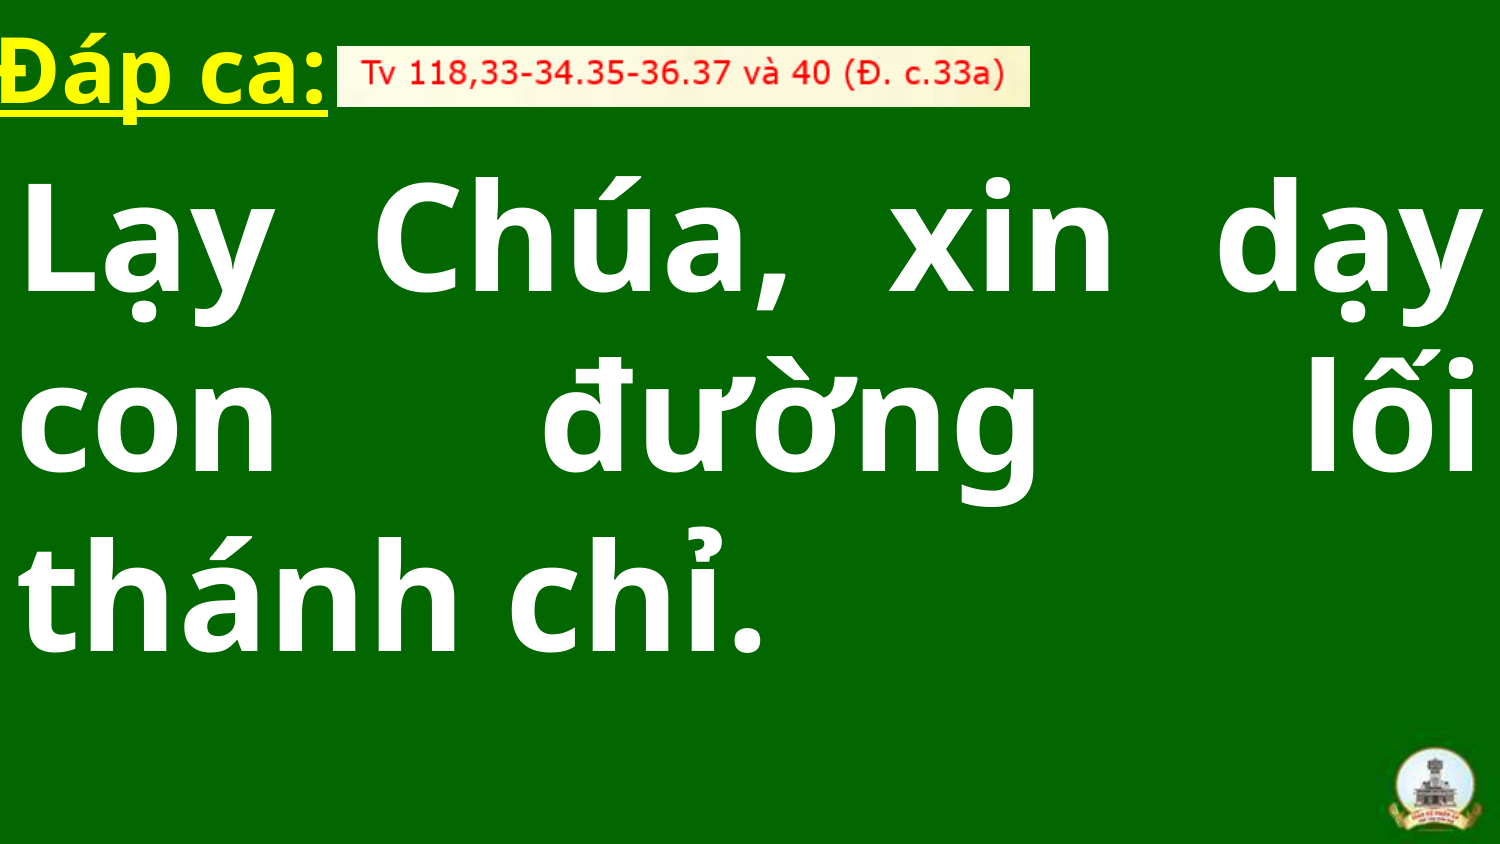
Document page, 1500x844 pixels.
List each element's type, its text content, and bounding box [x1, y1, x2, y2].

text_box Đáp ca: [0, 4, 343, 129]
picture [0, 0, 1500, 134]
subtitle Lạy Chúa, xin dạy con đường lối thánh chỉ. [0, 134, 1500, 844]
